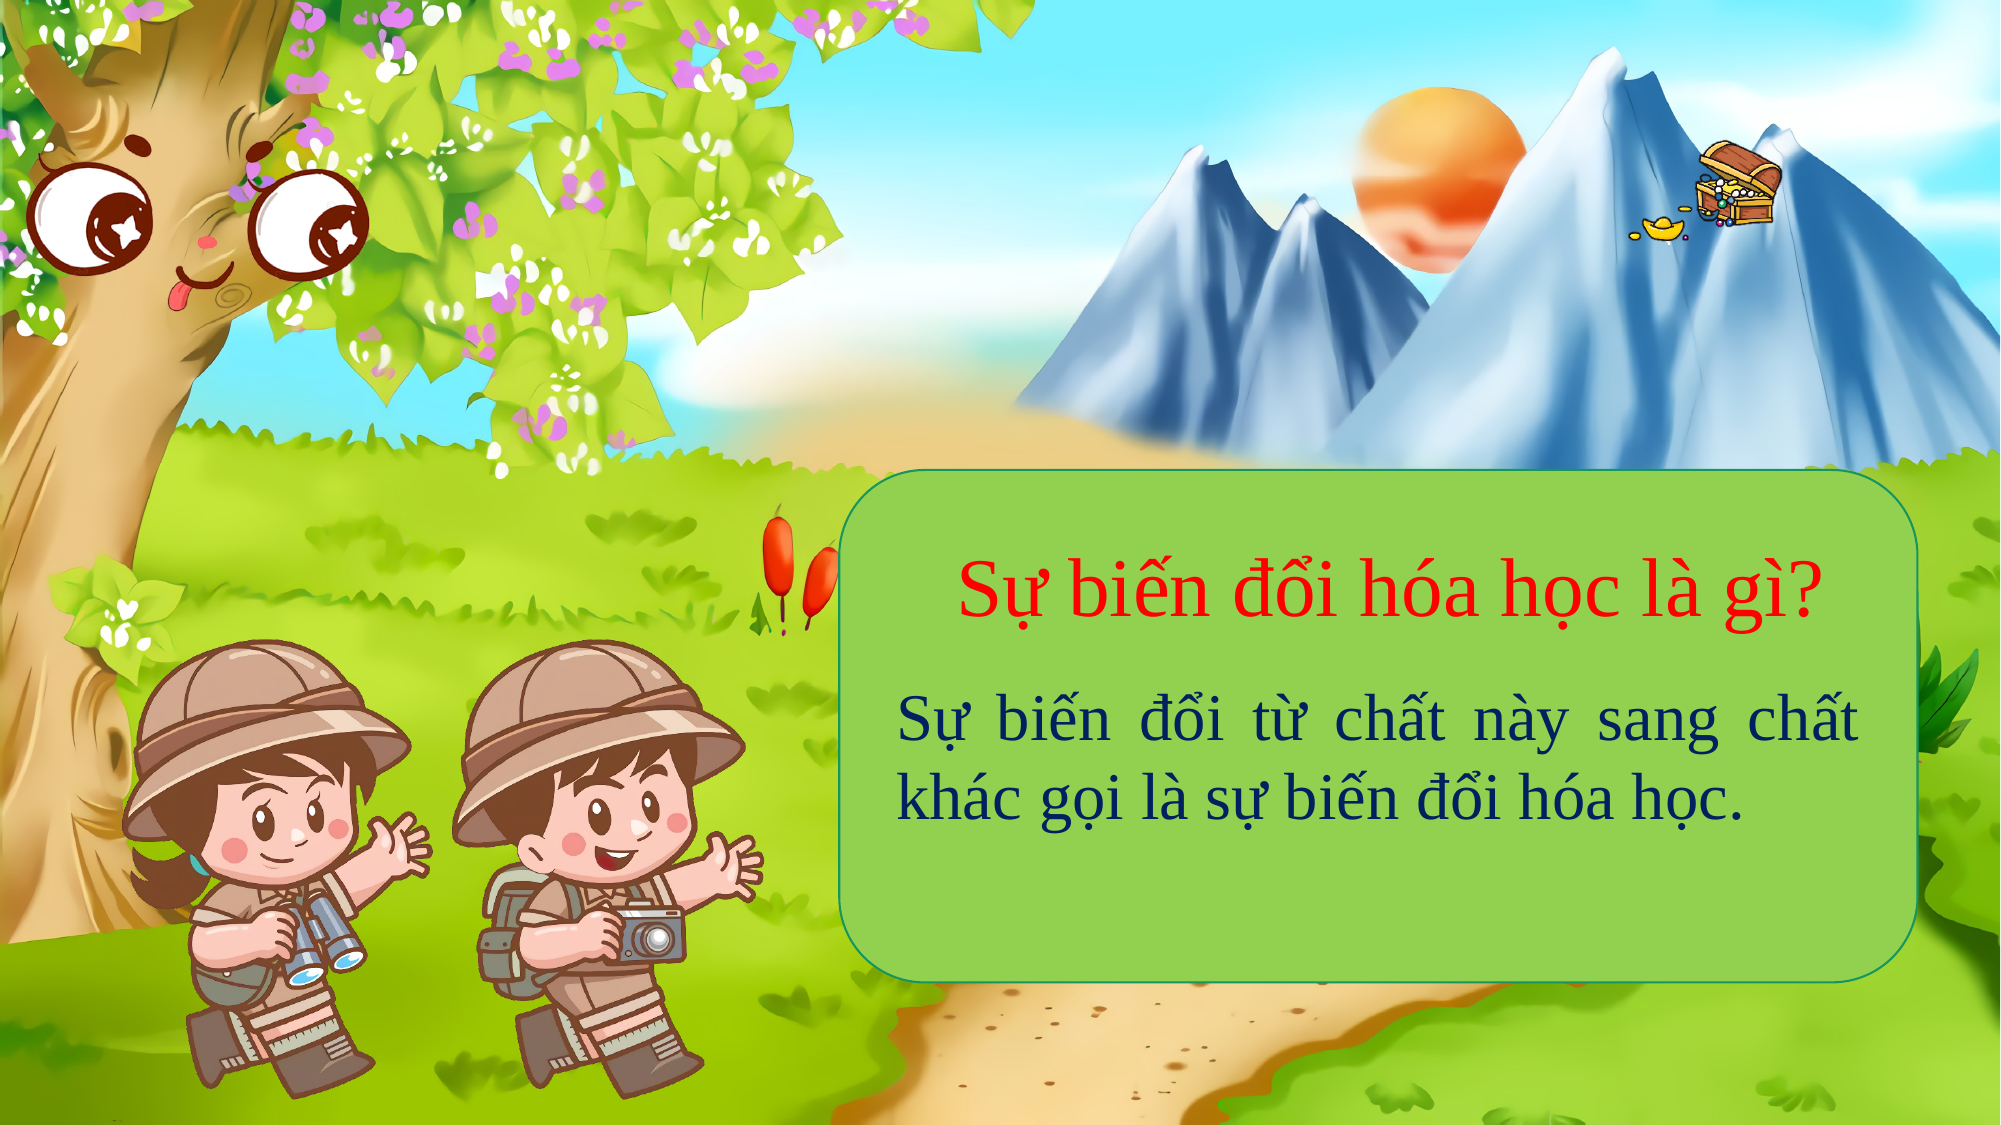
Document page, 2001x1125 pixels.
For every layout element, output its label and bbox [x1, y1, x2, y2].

text_box [839, 469, 1936, 983]
picture [0, 0, 2001, 1125]
